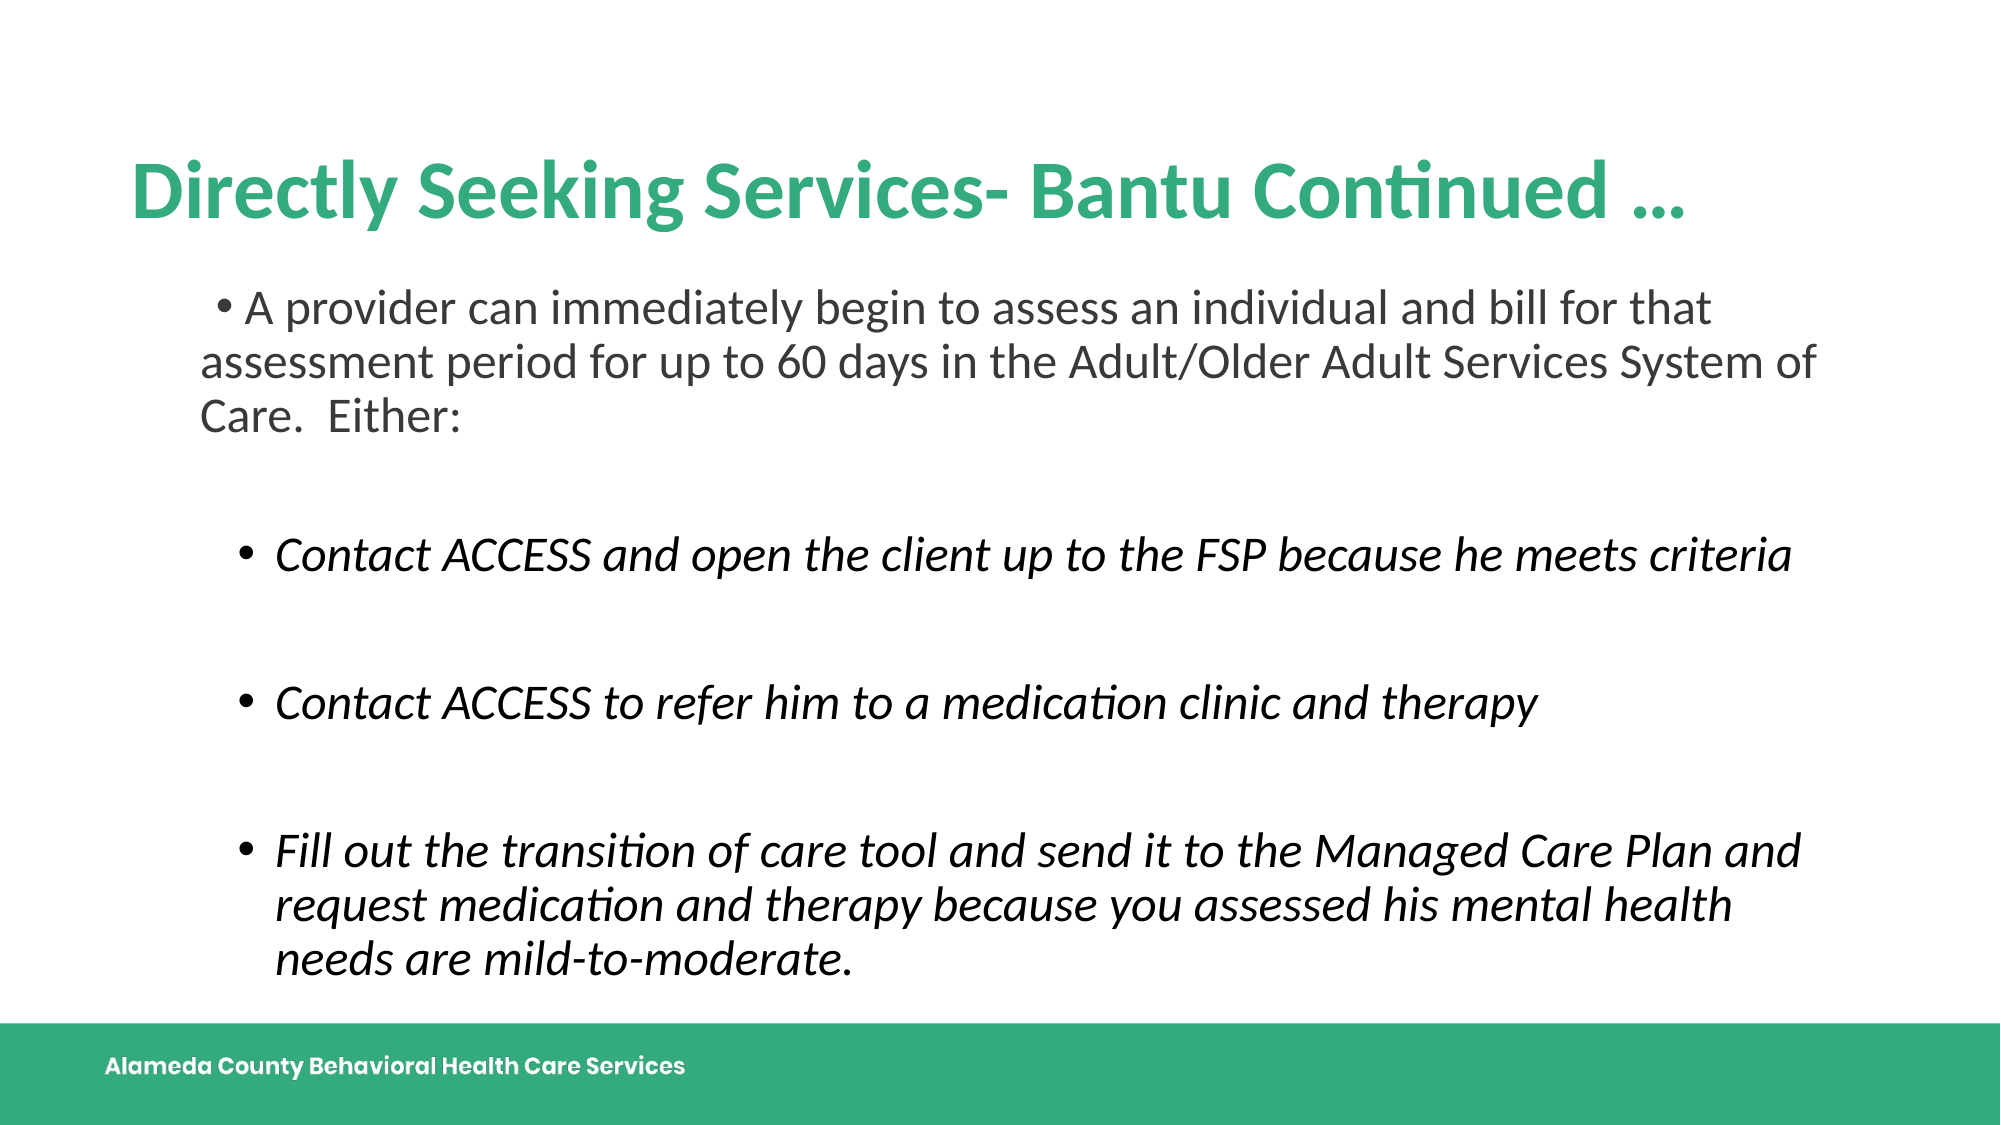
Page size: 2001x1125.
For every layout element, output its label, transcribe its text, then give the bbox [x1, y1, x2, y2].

title Directly Seeking Services- Bantu Continued … [116, 120, 1729, 263]
picture [99, 1046, 724, 1089]
list A provider can immediately begin to assess an individual and bill for that assessment period for up to 60 days in the Adult/Older Adult Services System of Care. Either: Contact ACCESS and open the client up to the FSP because he meets criteria Contact ACCESS to refer him to a medication clinic and therapy Fill out the transition of care tool and send it to the Managed Care Plan and request medication and therapy because you assessed his mental health needs are mild-to-moderate. [144, 273, 1849, 1005]
